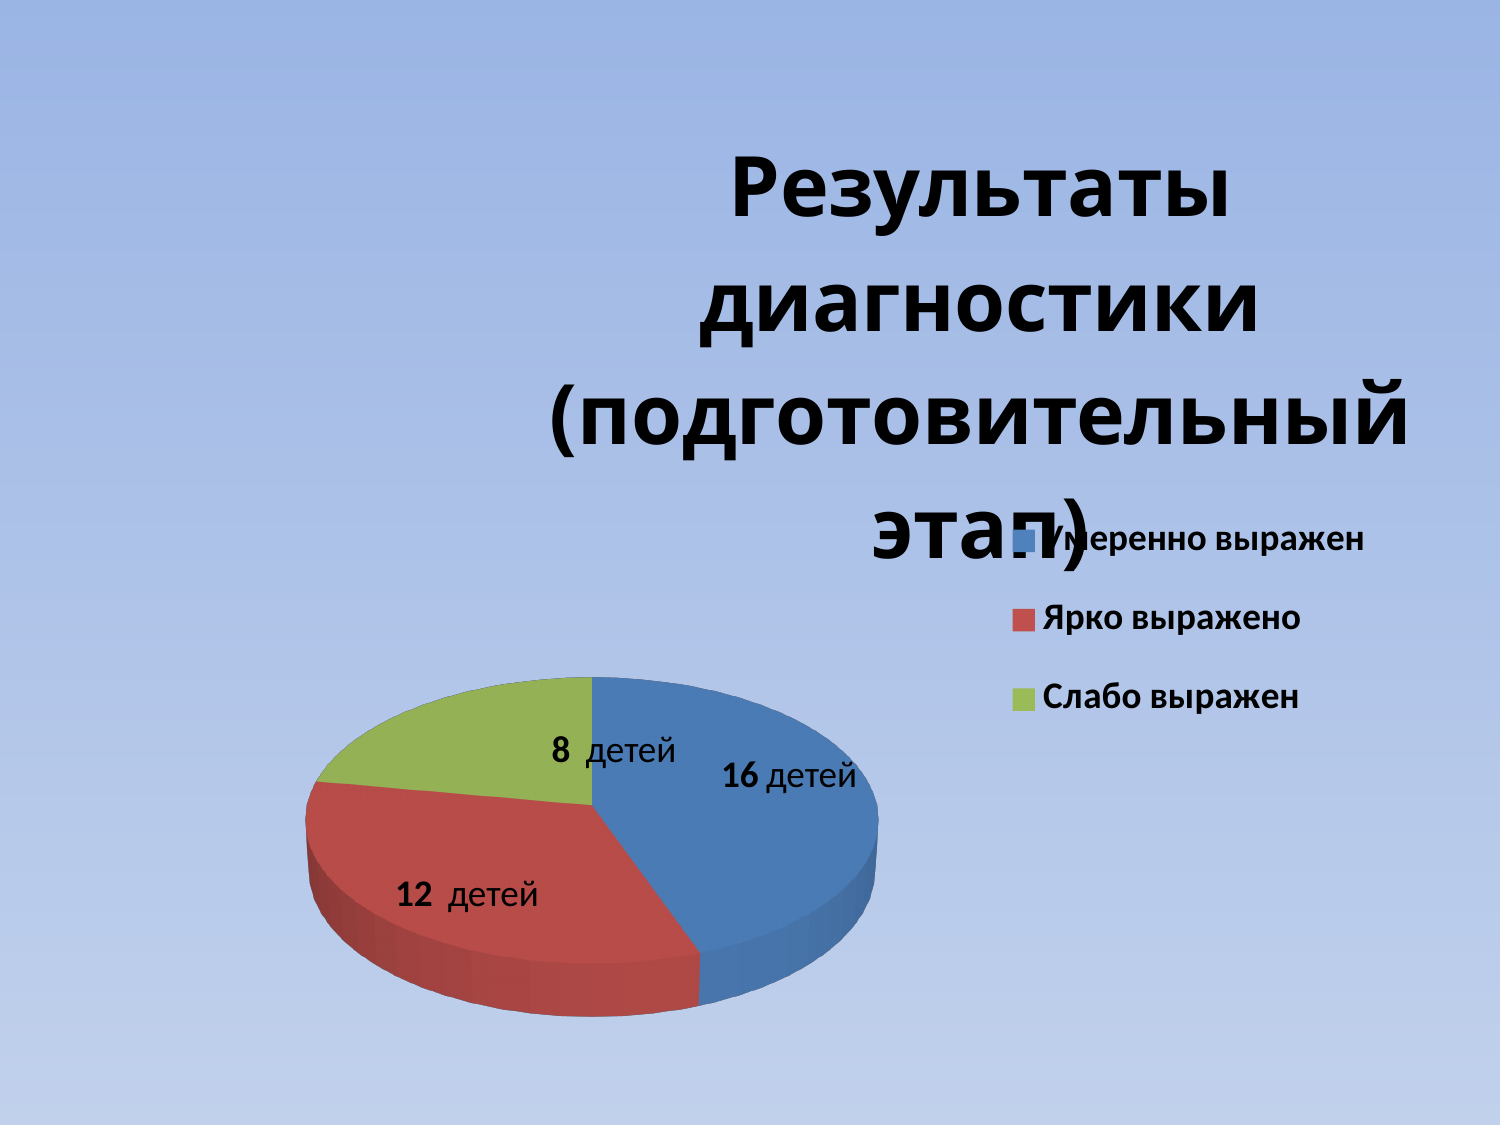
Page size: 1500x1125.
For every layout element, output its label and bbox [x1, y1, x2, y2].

chart [76, 101, 1427, 1053]
